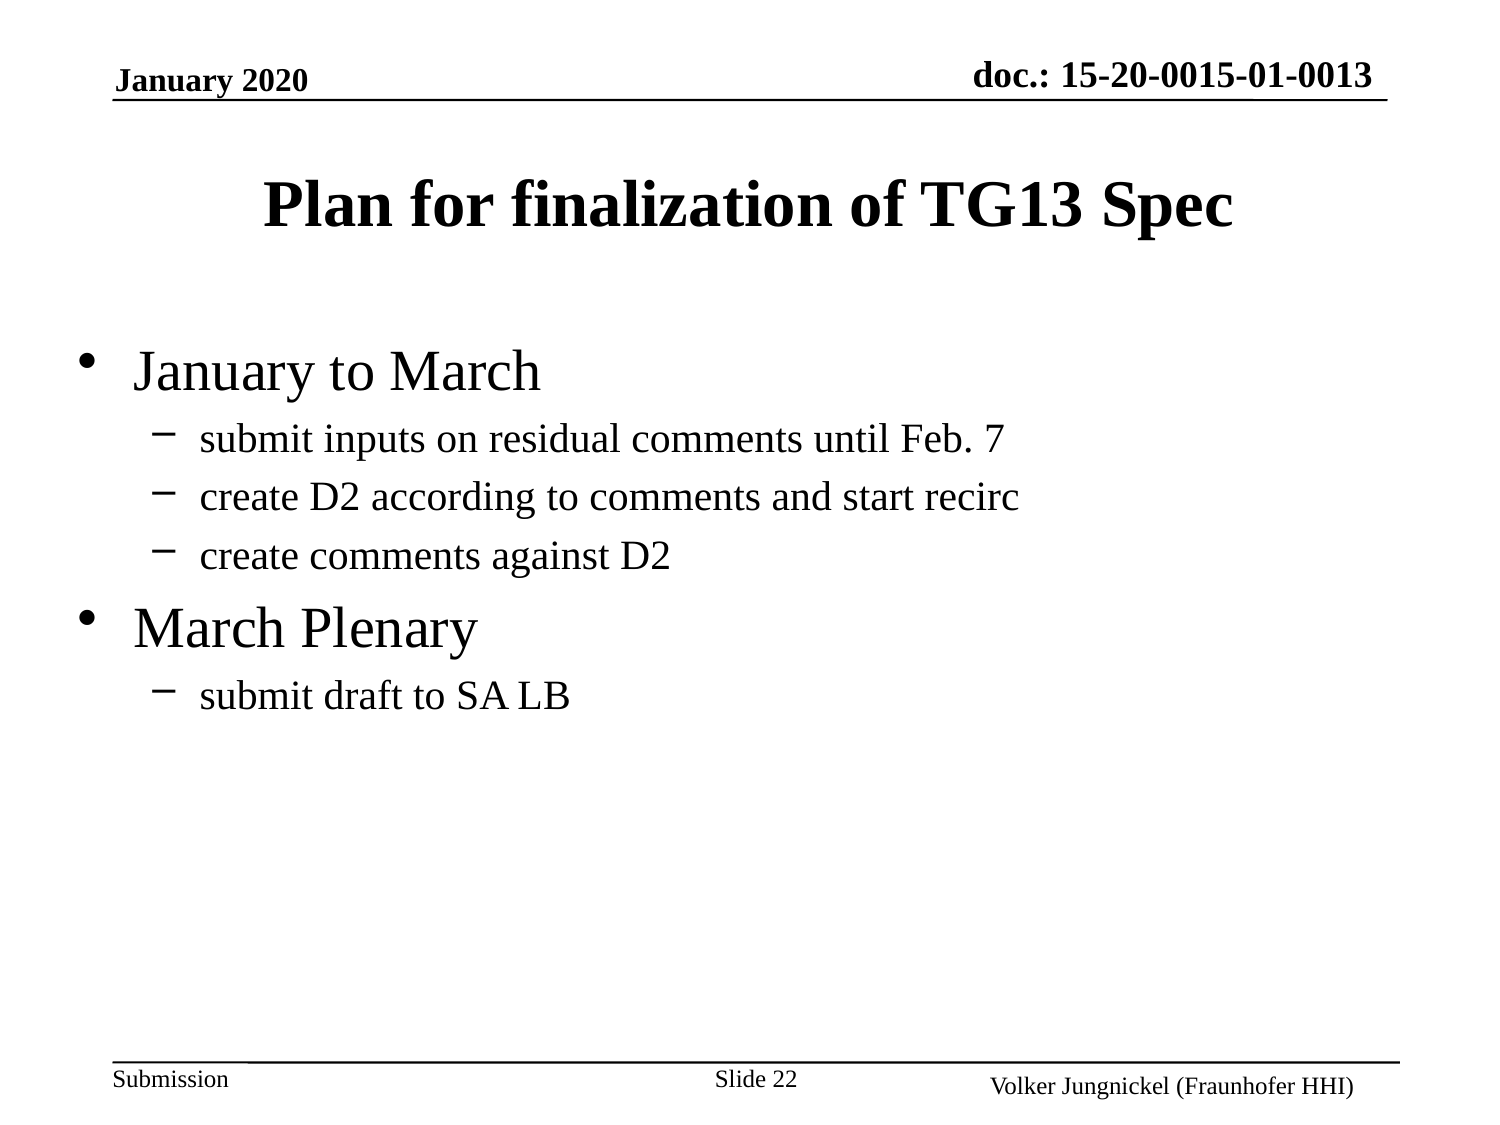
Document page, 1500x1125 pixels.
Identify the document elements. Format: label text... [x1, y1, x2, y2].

list January to March submit inputs on residual comments until Feb. 7 create D2 according to comments and start recirc create comments against D2 March Plenary submit draft to SA LB [62, 324, 1463, 700]
slide_number Slide 22 [711, 1061, 801, 1093]
title Plan for finalization of TG13 Spec [112, 112, 1388, 288]
footer Volker Jungnickel (Fraunhofer HHI) [975, 1062, 1402, 1100]
